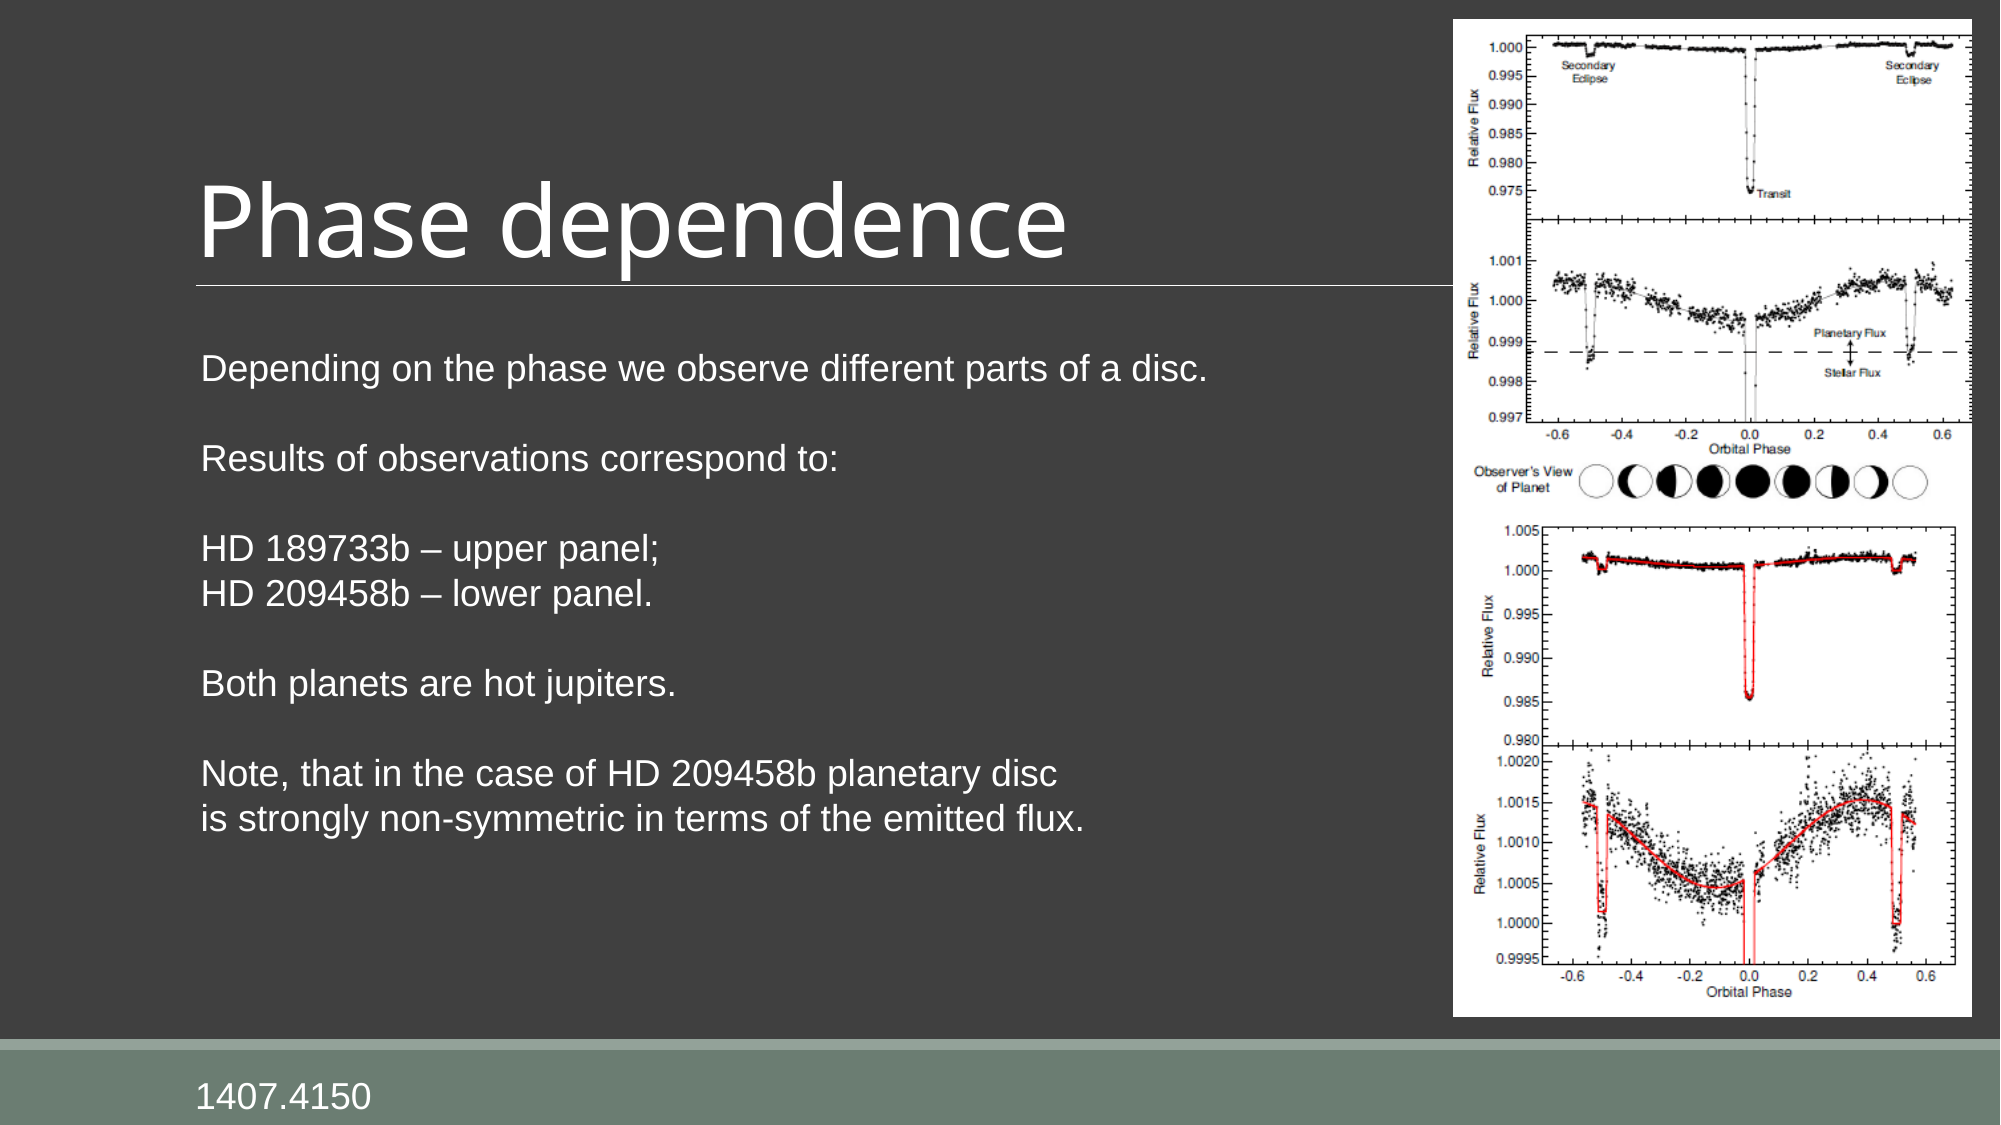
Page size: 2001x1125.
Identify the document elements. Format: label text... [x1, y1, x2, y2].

picture [1452, 18, 1972, 1018]
title Phase dependence [180, 47, 1449, 285]
text_box Depending on the phase we observe different parts of a disc. Results of observations correspond to: HD 189733b – upper panel; HD 209458b – lower panel. Both planets are hot jupiters. Note, that in the case of HD 209458b planetary disc is strongly non-symmetric in terms of the emitted flux. [185, 336, 1224, 846]
text_box 1407.4150 [180, 1064, 387, 1125]
